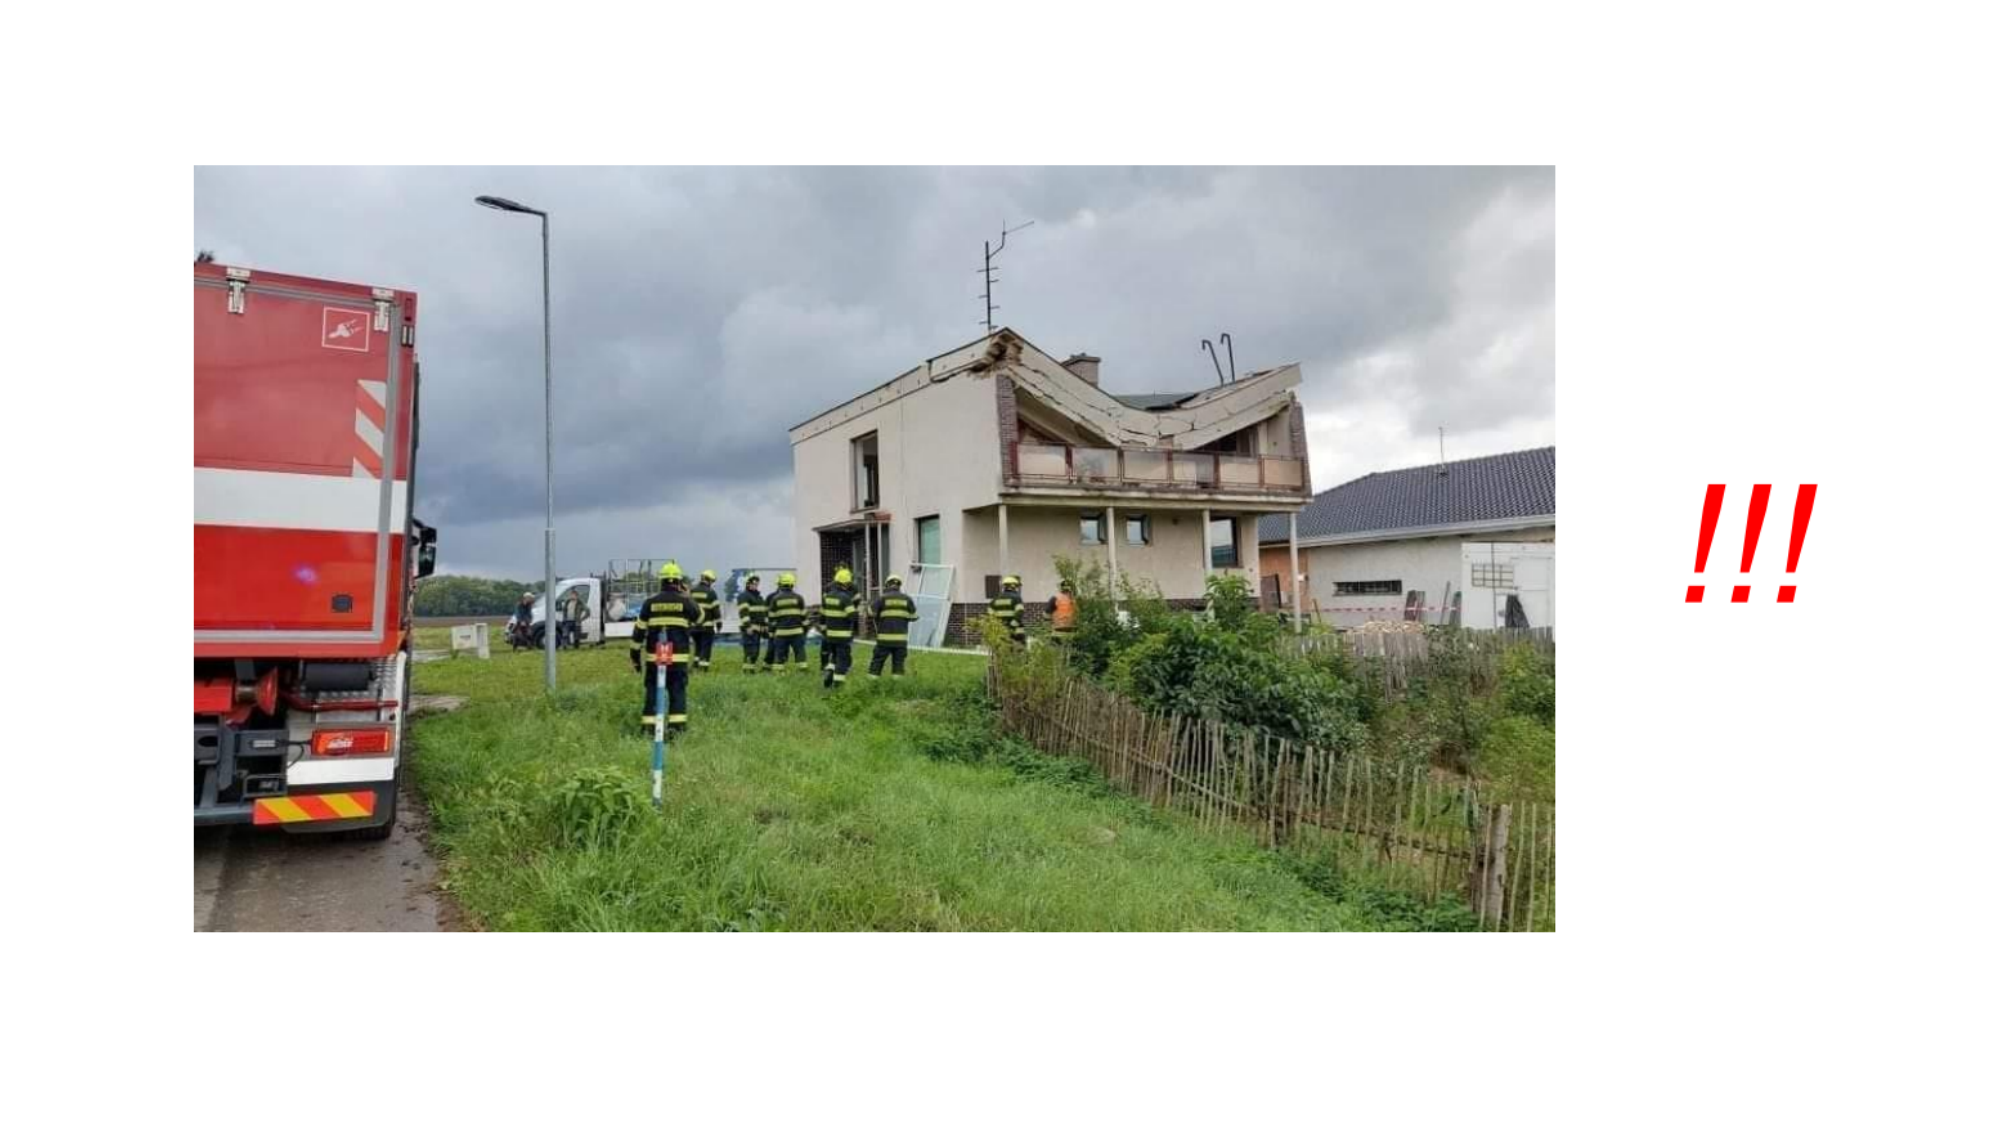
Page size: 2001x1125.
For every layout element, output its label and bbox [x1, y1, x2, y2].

picture [176, 137, 1855, 1016]
